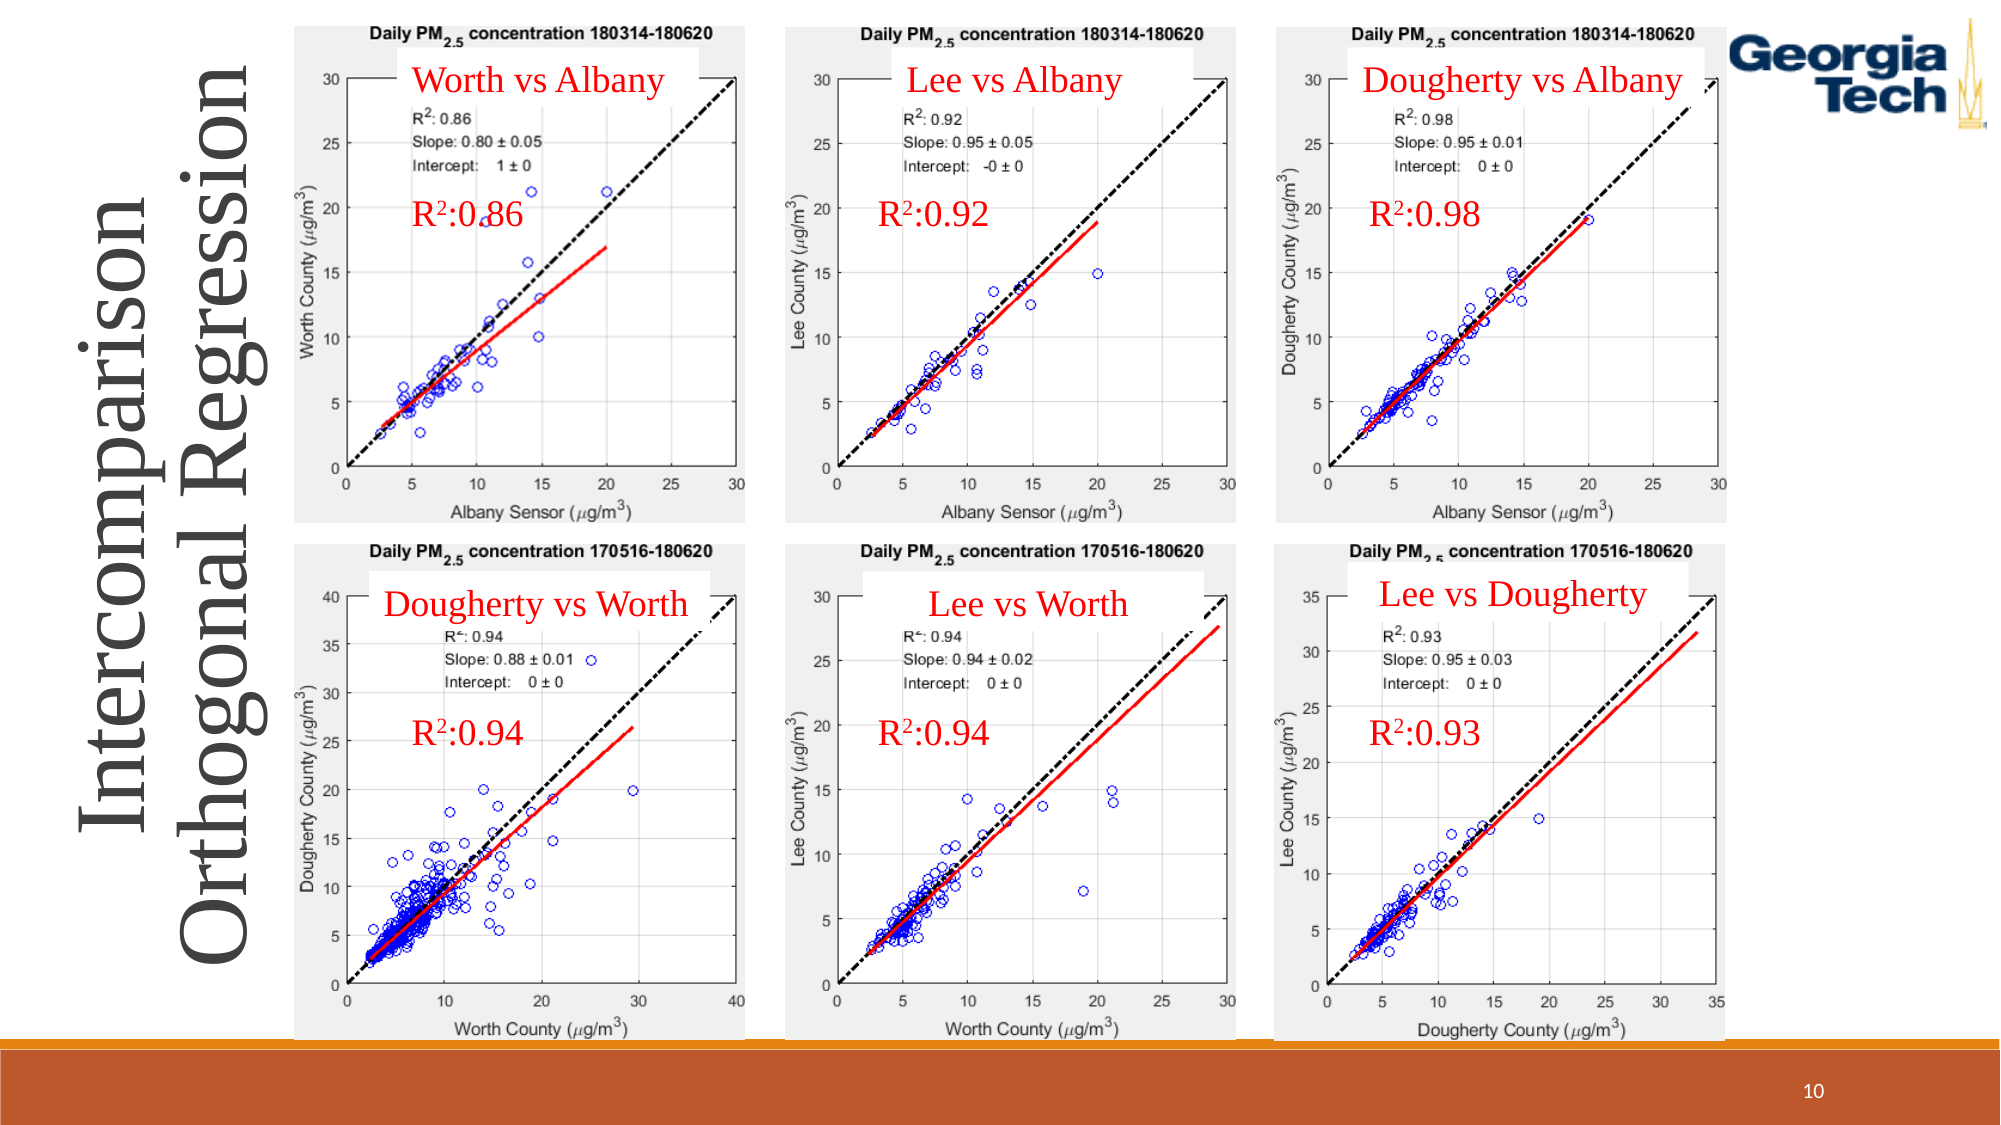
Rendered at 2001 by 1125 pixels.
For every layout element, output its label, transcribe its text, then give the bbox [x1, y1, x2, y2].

text_box Intercomparison Orthogonal Regression [55, 26, 294, 1007]
picture [785, 26, 1237, 524]
picture [1729, 18, 1987, 153]
picture [294, 543, 746, 1041]
slide_number 10 [1624, 1059, 1840, 1120]
picture [785, 543, 1237, 1041]
picture [294, 26, 746, 524]
picture [1276, 26, 1728, 524]
picture [1273, 544, 1725, 1041]
